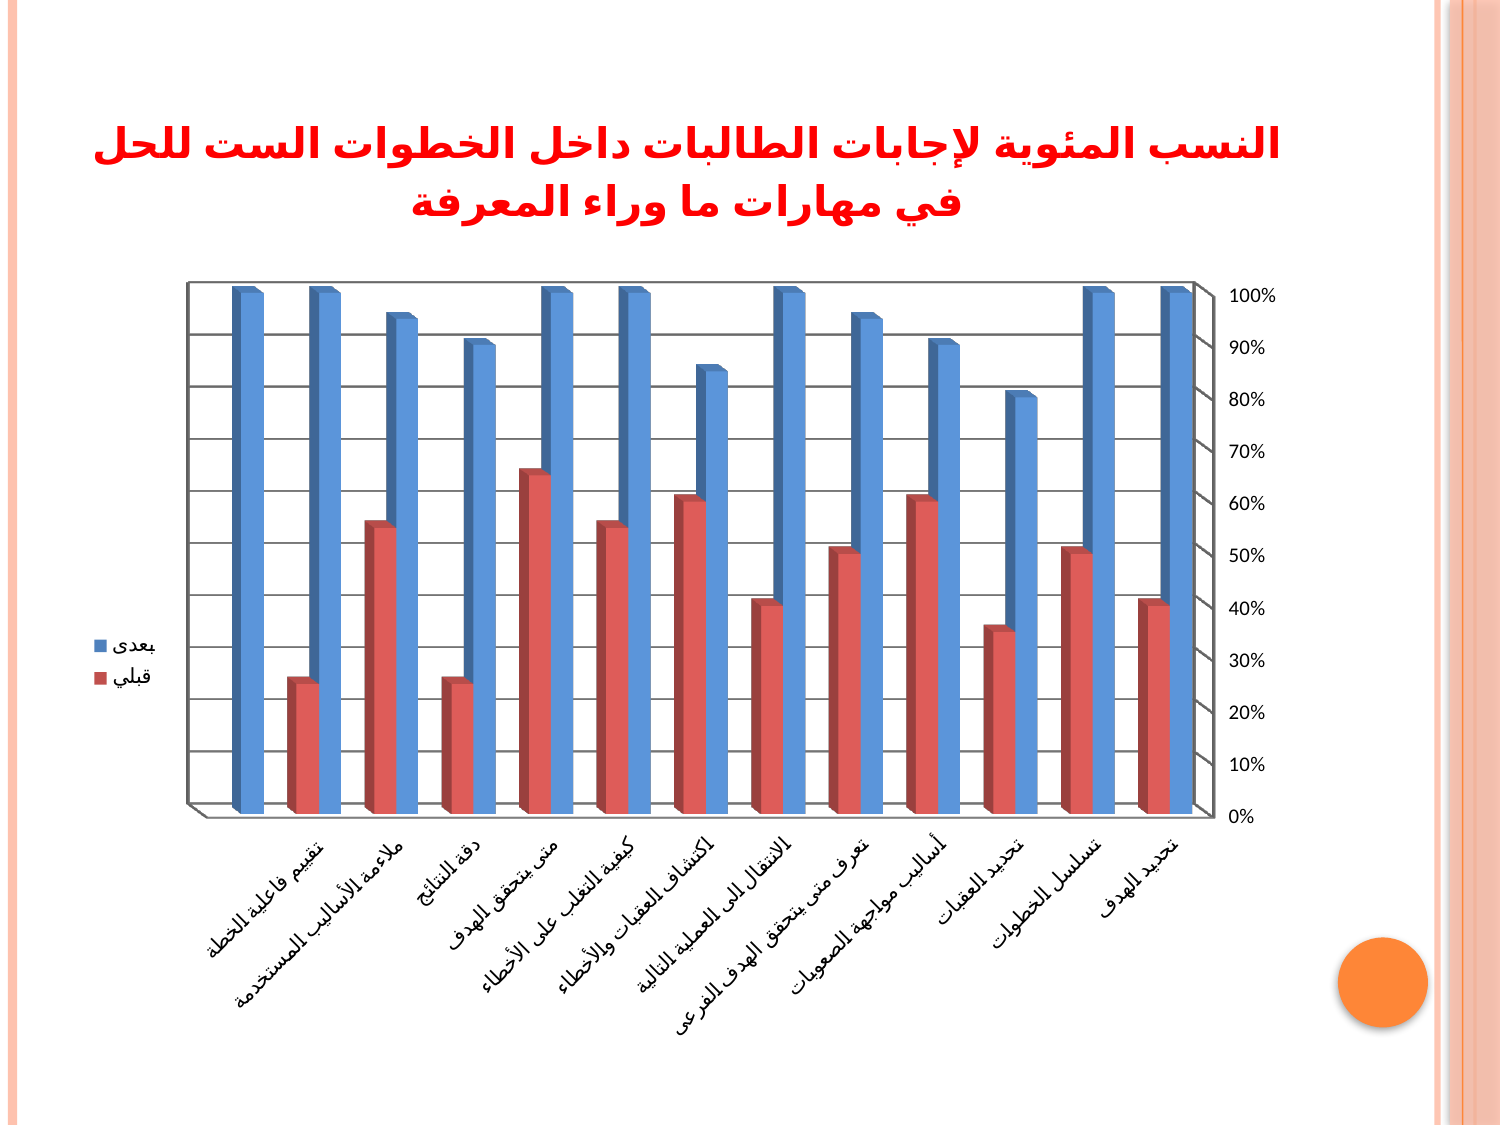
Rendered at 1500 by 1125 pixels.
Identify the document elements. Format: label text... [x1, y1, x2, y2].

title النسب المئوية لإجابات الطالبات داخل الخطوات الست للحل في مهارات ما وراء المعرفة [75, 45, 1300, 233]
chart [74, 261, 1301, 1063]
